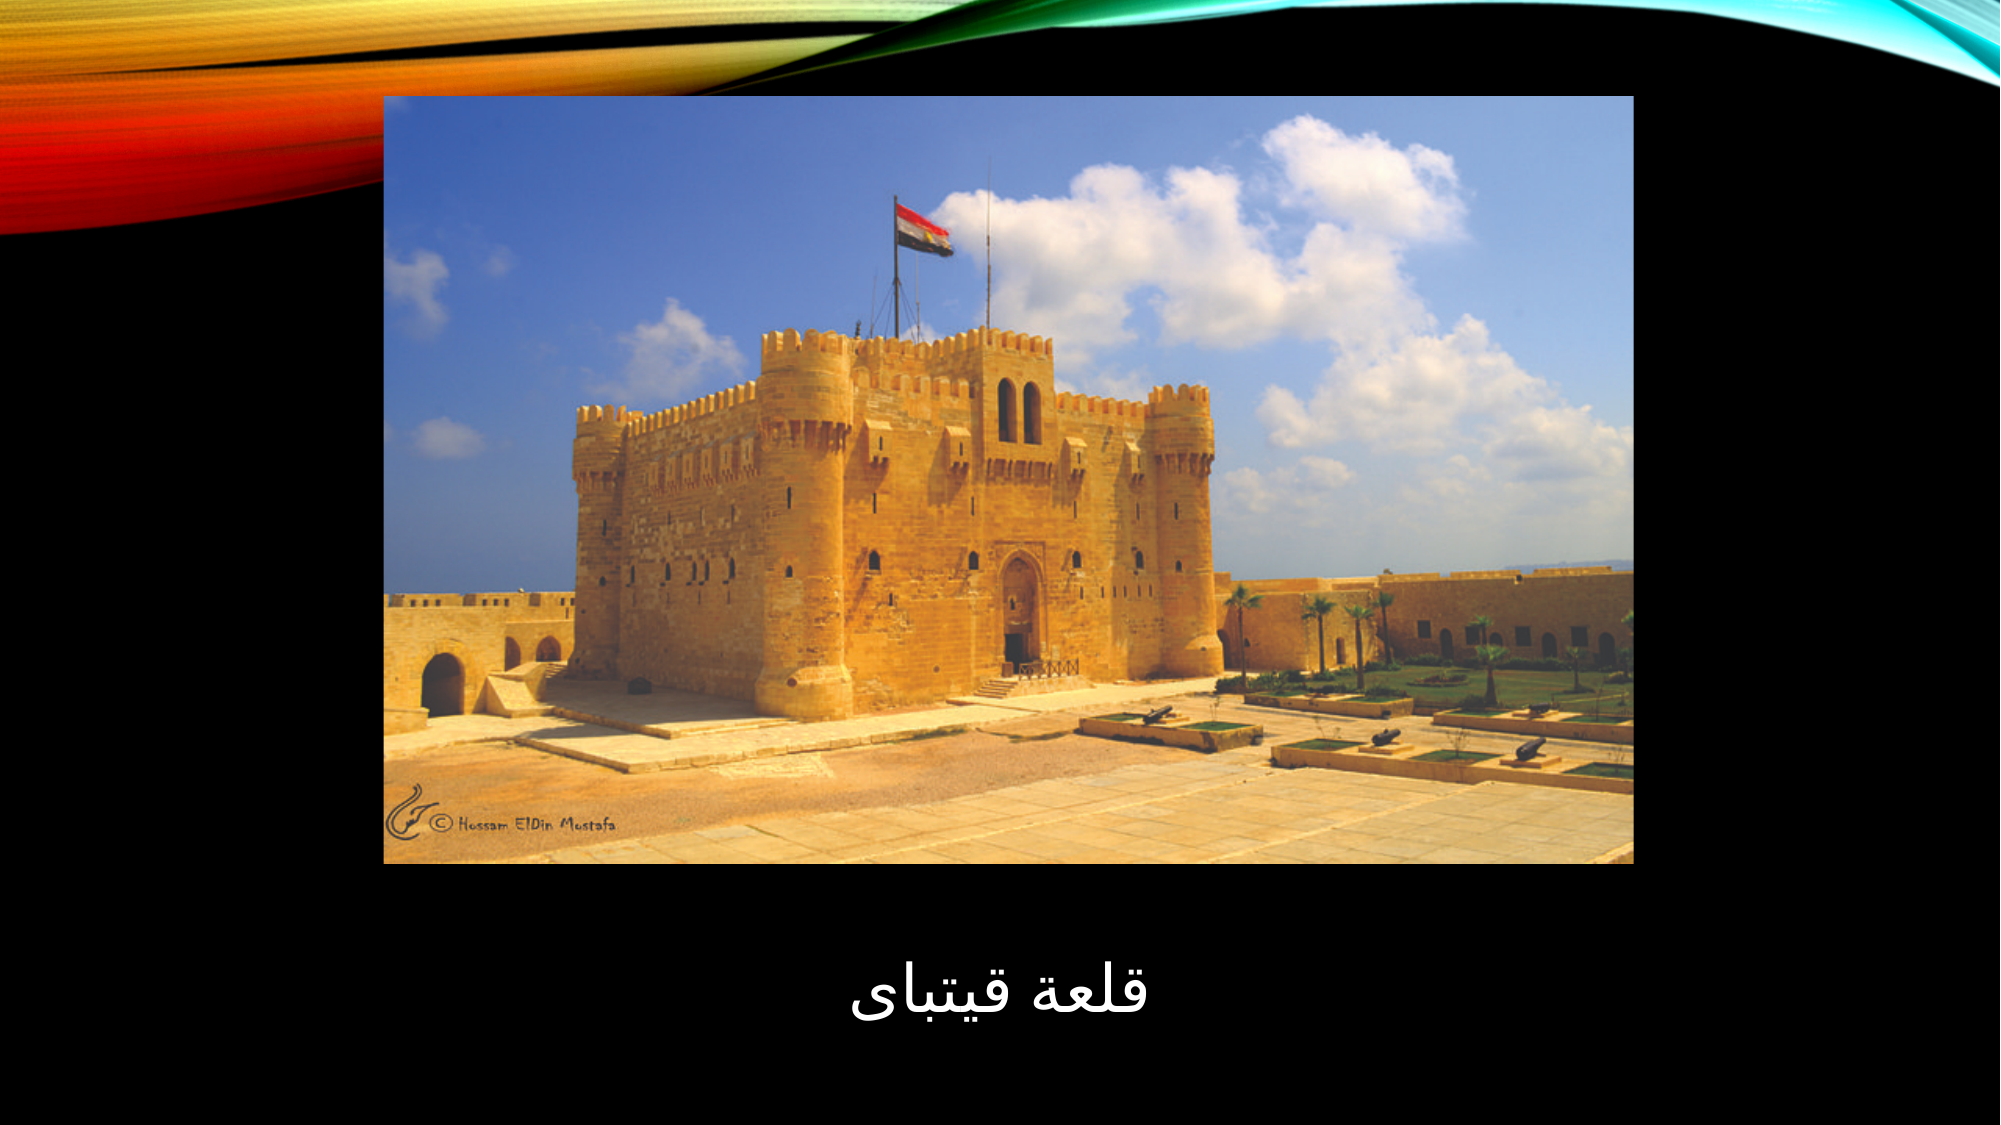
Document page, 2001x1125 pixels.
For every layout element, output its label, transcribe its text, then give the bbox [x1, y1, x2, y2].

picture [0, 0, 2000, 865]
text_box قلعة قيتباى [833, 938, 1184, 1034]
